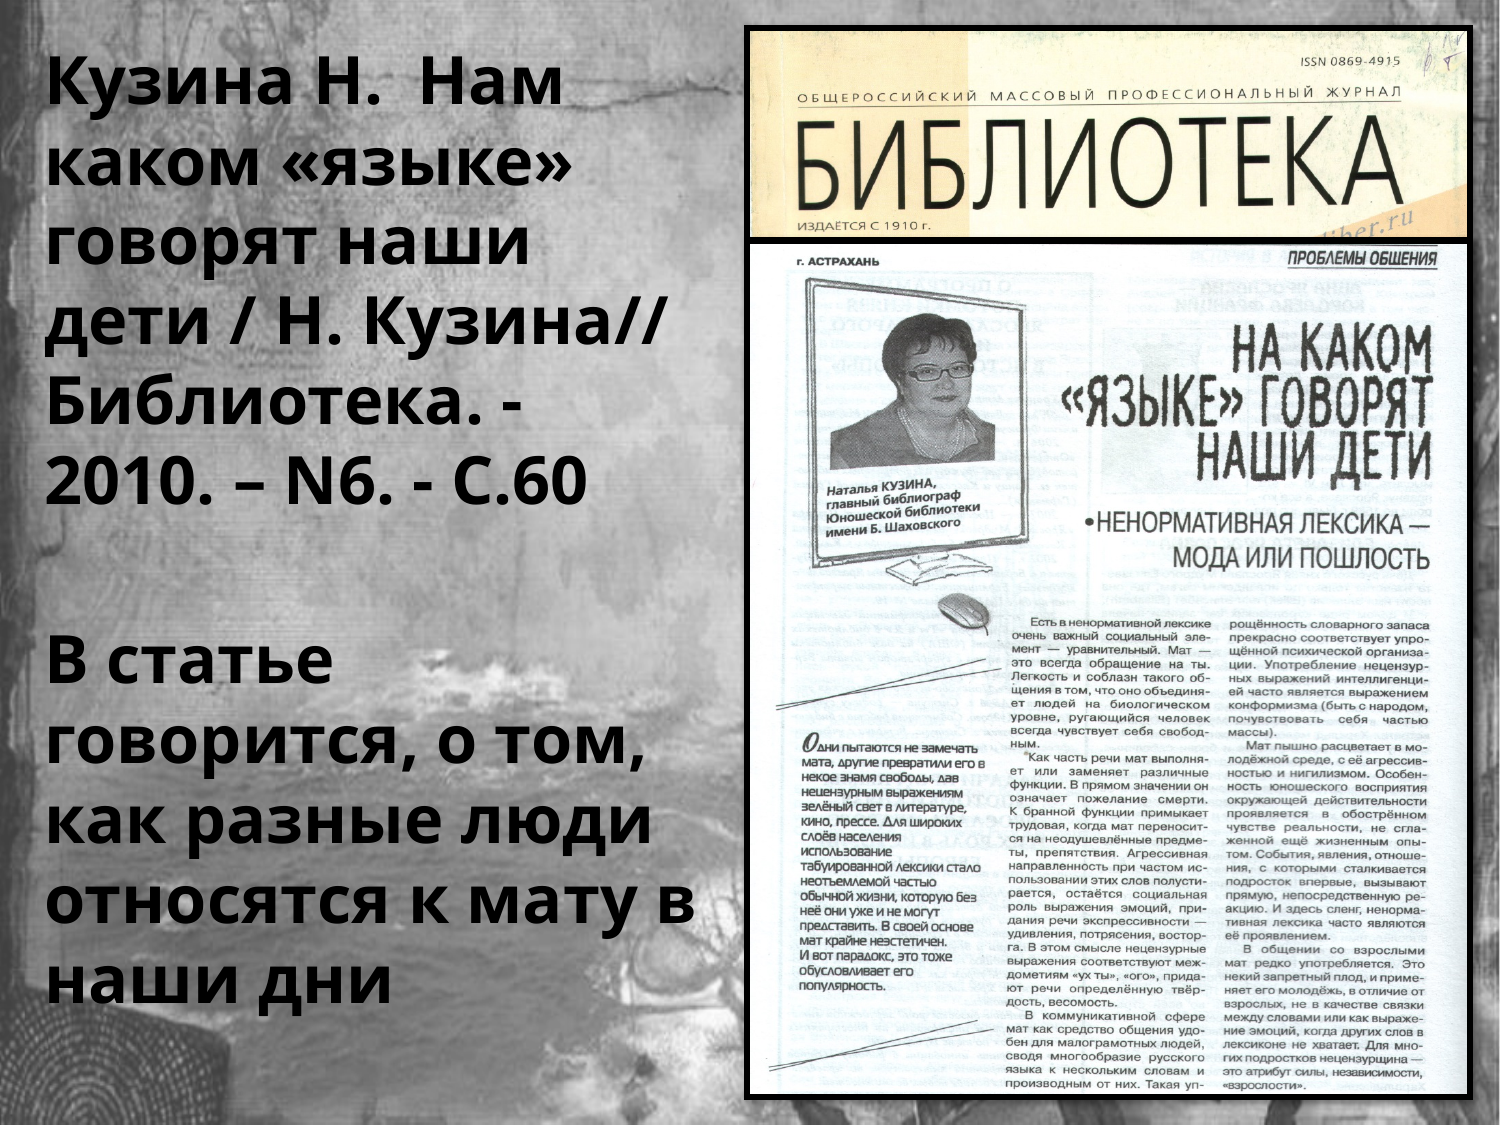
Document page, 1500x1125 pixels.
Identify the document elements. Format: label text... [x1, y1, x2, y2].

picture [749, 30, 1468, 1095]
text_box Кузина Н. Нам каком «языке» говорят наши дети / Н. Кузина// Библиотека. - 2010. – N6. - С.60 [29, 30, 727, 526]
text_box В статье говорится, о том, как разные люди относятся к мату в наши дни [29, 609, 727, 1025]
text_box Второй путь – духовного роста, самосовершенствования, путь красоты [0, 0, 1500, 1125]
